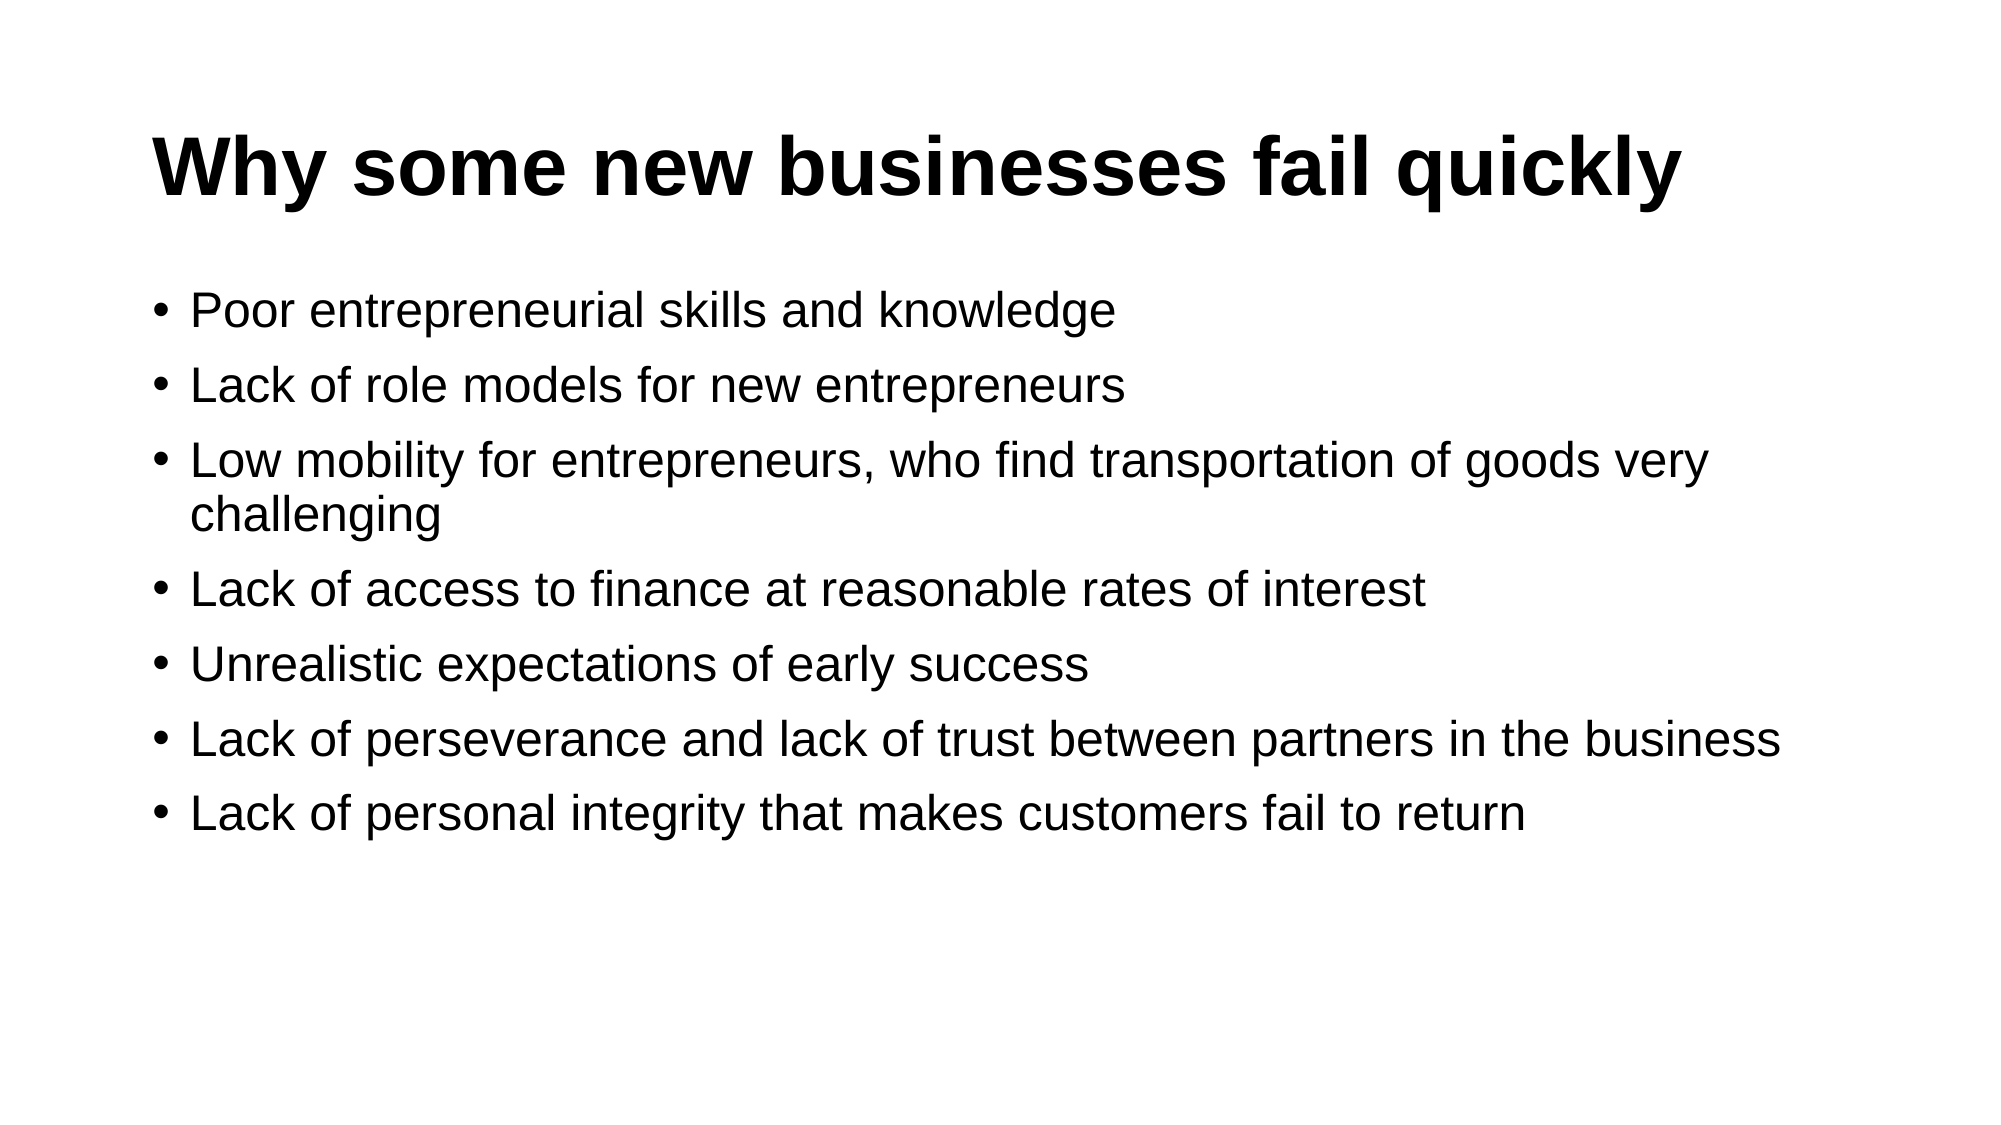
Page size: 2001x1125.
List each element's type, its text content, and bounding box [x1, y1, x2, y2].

title Why some new businesses fail quickly [137, 59, 1863, 277]
list Poor entrepreneurial skills and knowledge Lack of role models for new entrepreneurs Low mobility for entrepreneurs, who find transportation of goods very challenging Lack of access to finance at reasonable rates of interest Unrealistic expectations of early success Lack of perseverance and lack of trust between partners in the business Lack of personal integrity that makes customers fail to return [137, 277, 1863, 1025]
